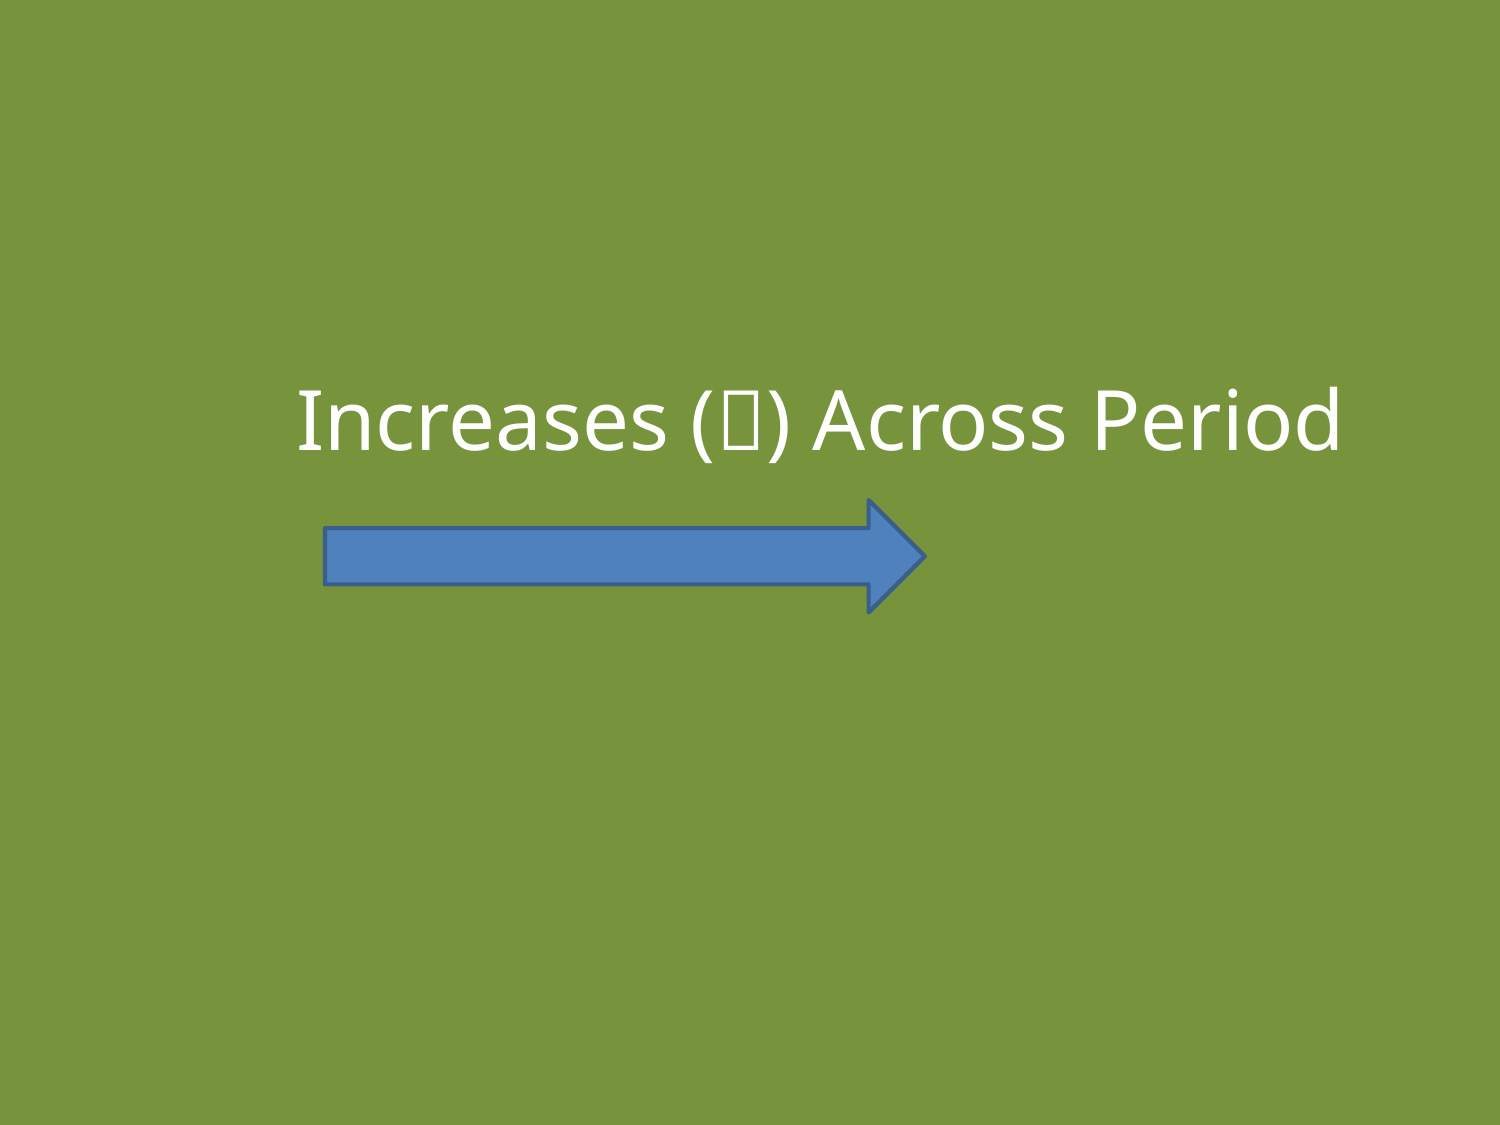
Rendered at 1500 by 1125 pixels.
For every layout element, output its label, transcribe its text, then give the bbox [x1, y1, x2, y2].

list Increases () Across Period [75, 262, 1425, 1005]
text_box [322, 498, 928, 615]
